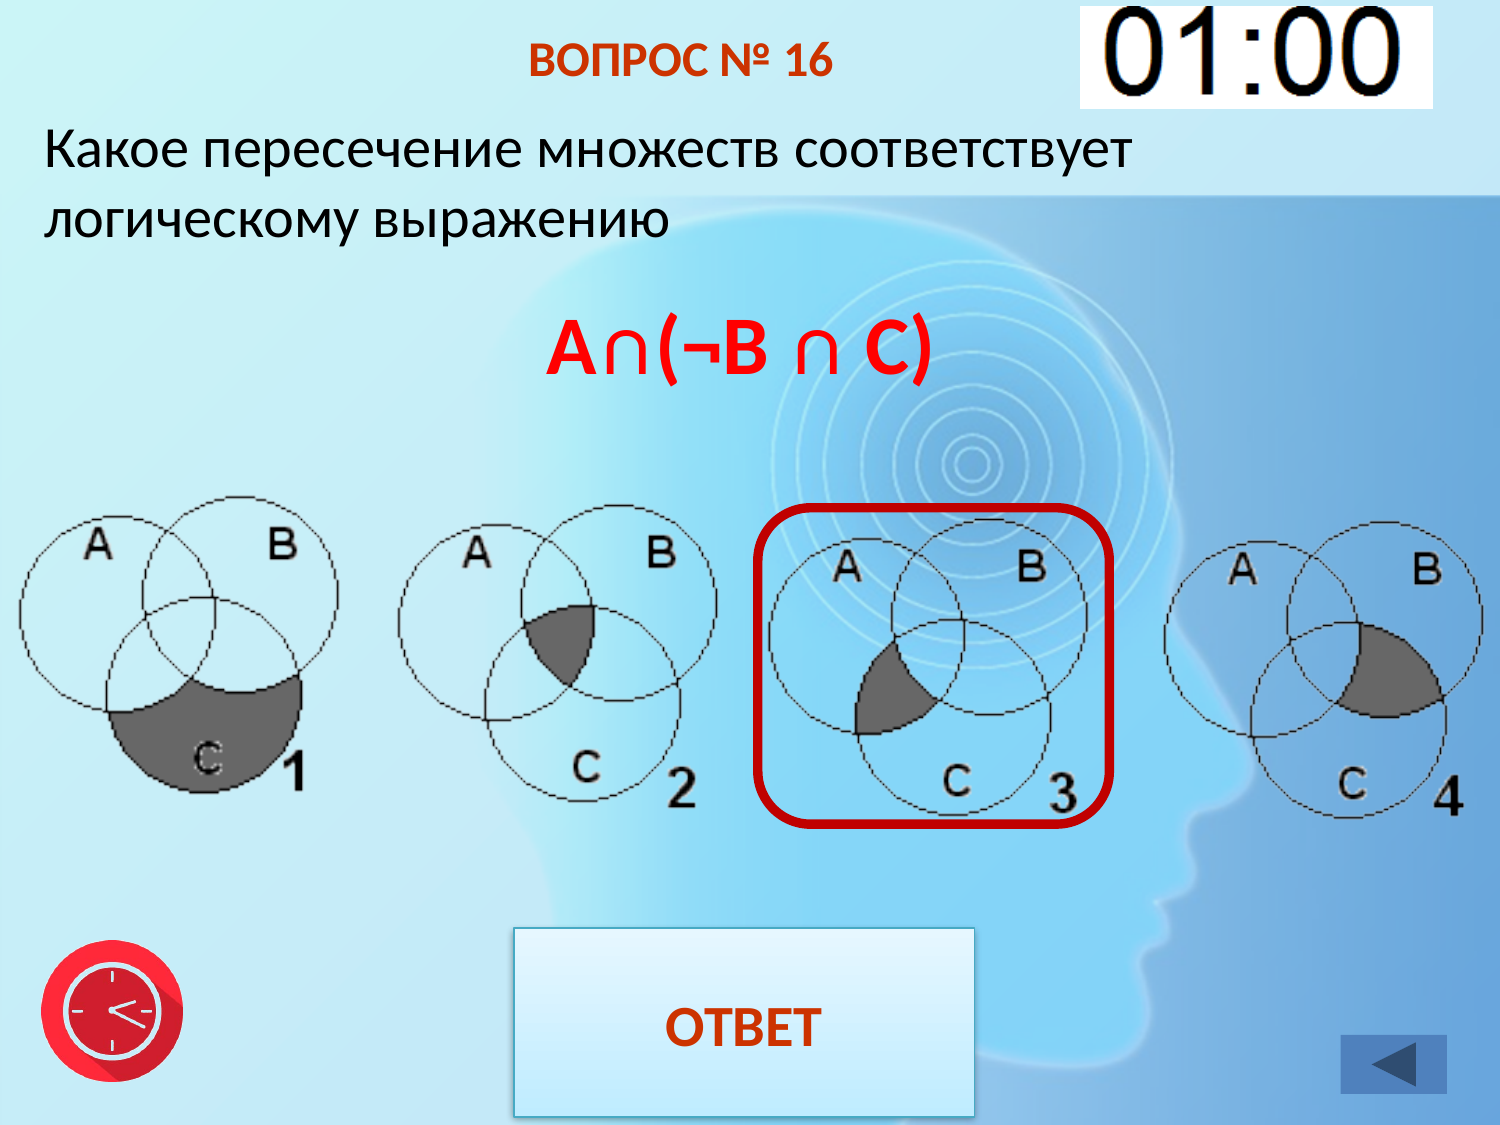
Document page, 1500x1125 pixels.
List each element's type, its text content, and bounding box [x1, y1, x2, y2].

text_box ОТВЕТ [513, 927, 975, 1118]
picture [0, 0, 1500, 1125]
text_box [1340, 1034, 1447, 1094]
text_box ВОПРОС № 16 [513, 18, 963, 94]
text_box Какое пересечение множеств соответствует логическому выражению A∩(¬B ∩ C) [29, 101, 1453, 399]
